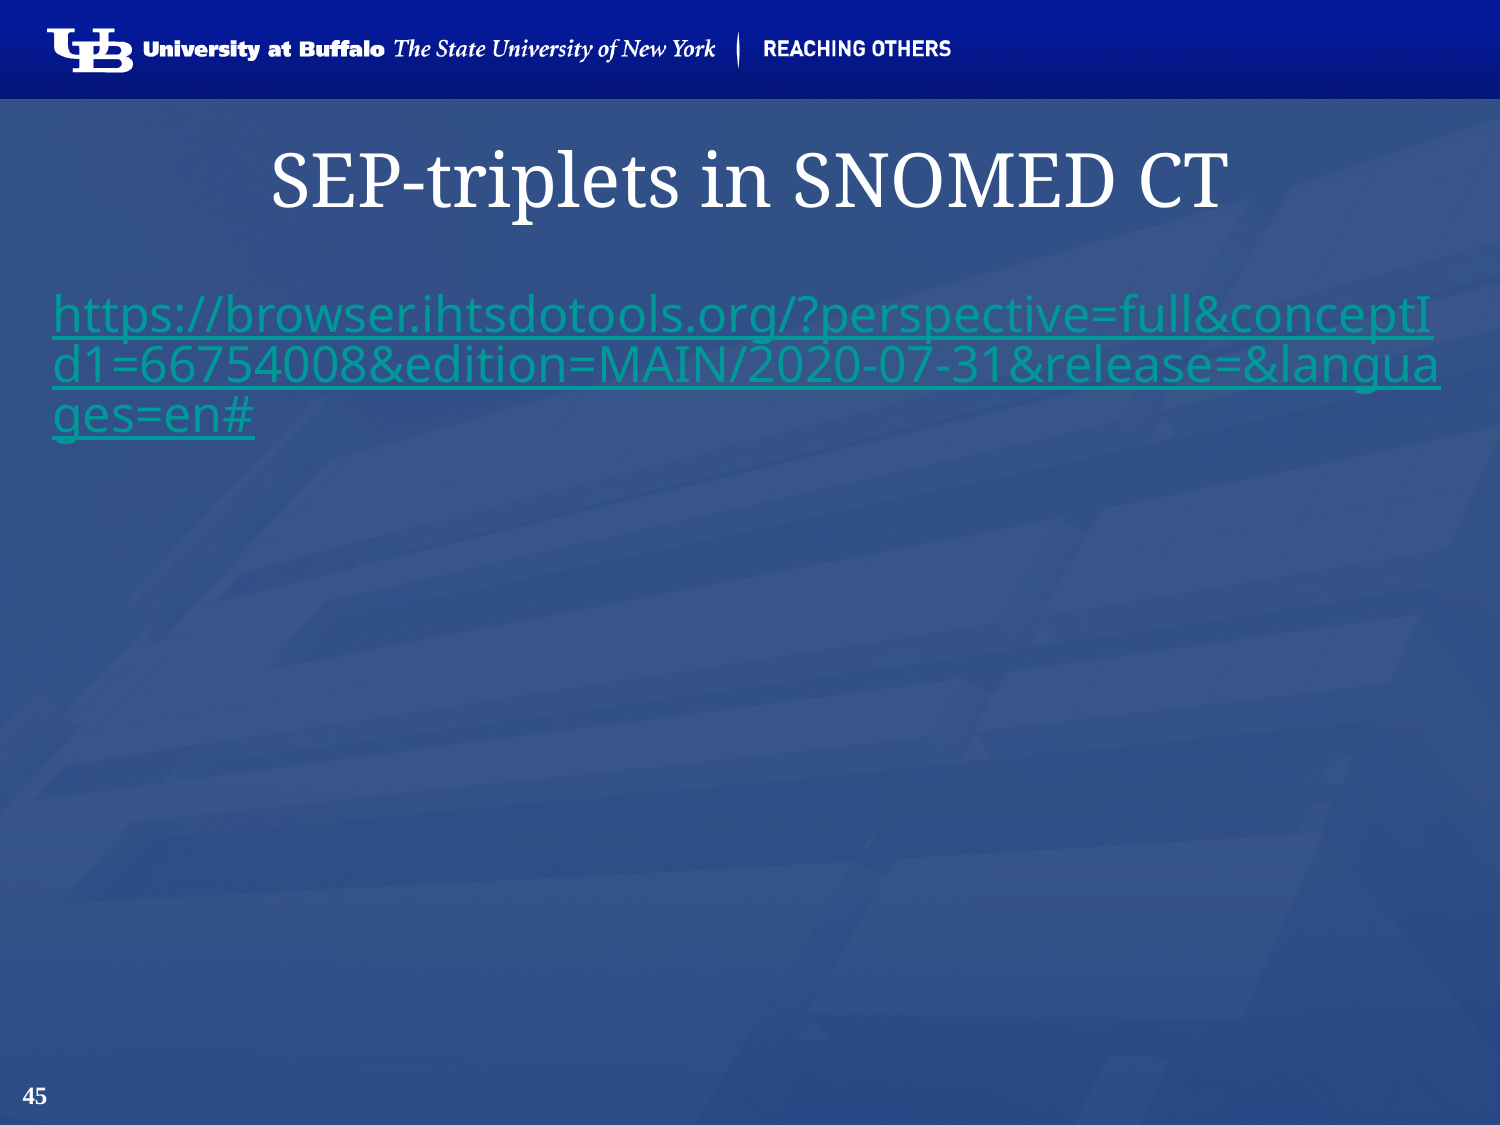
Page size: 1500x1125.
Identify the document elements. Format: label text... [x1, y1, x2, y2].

list https://browser.ihtsdotools.org/?perspective=full&conceptId1=66754008&edition=MAIN/2020-07-31&release=&languages=en# [37, 275, 1463, 1088]
title SEP-triplets in SNOMED CT [37, 125, 1463, 250]
picture [0, 0, 1500, 99]
slide_number 45 [0, 1064, 63, 1125]
